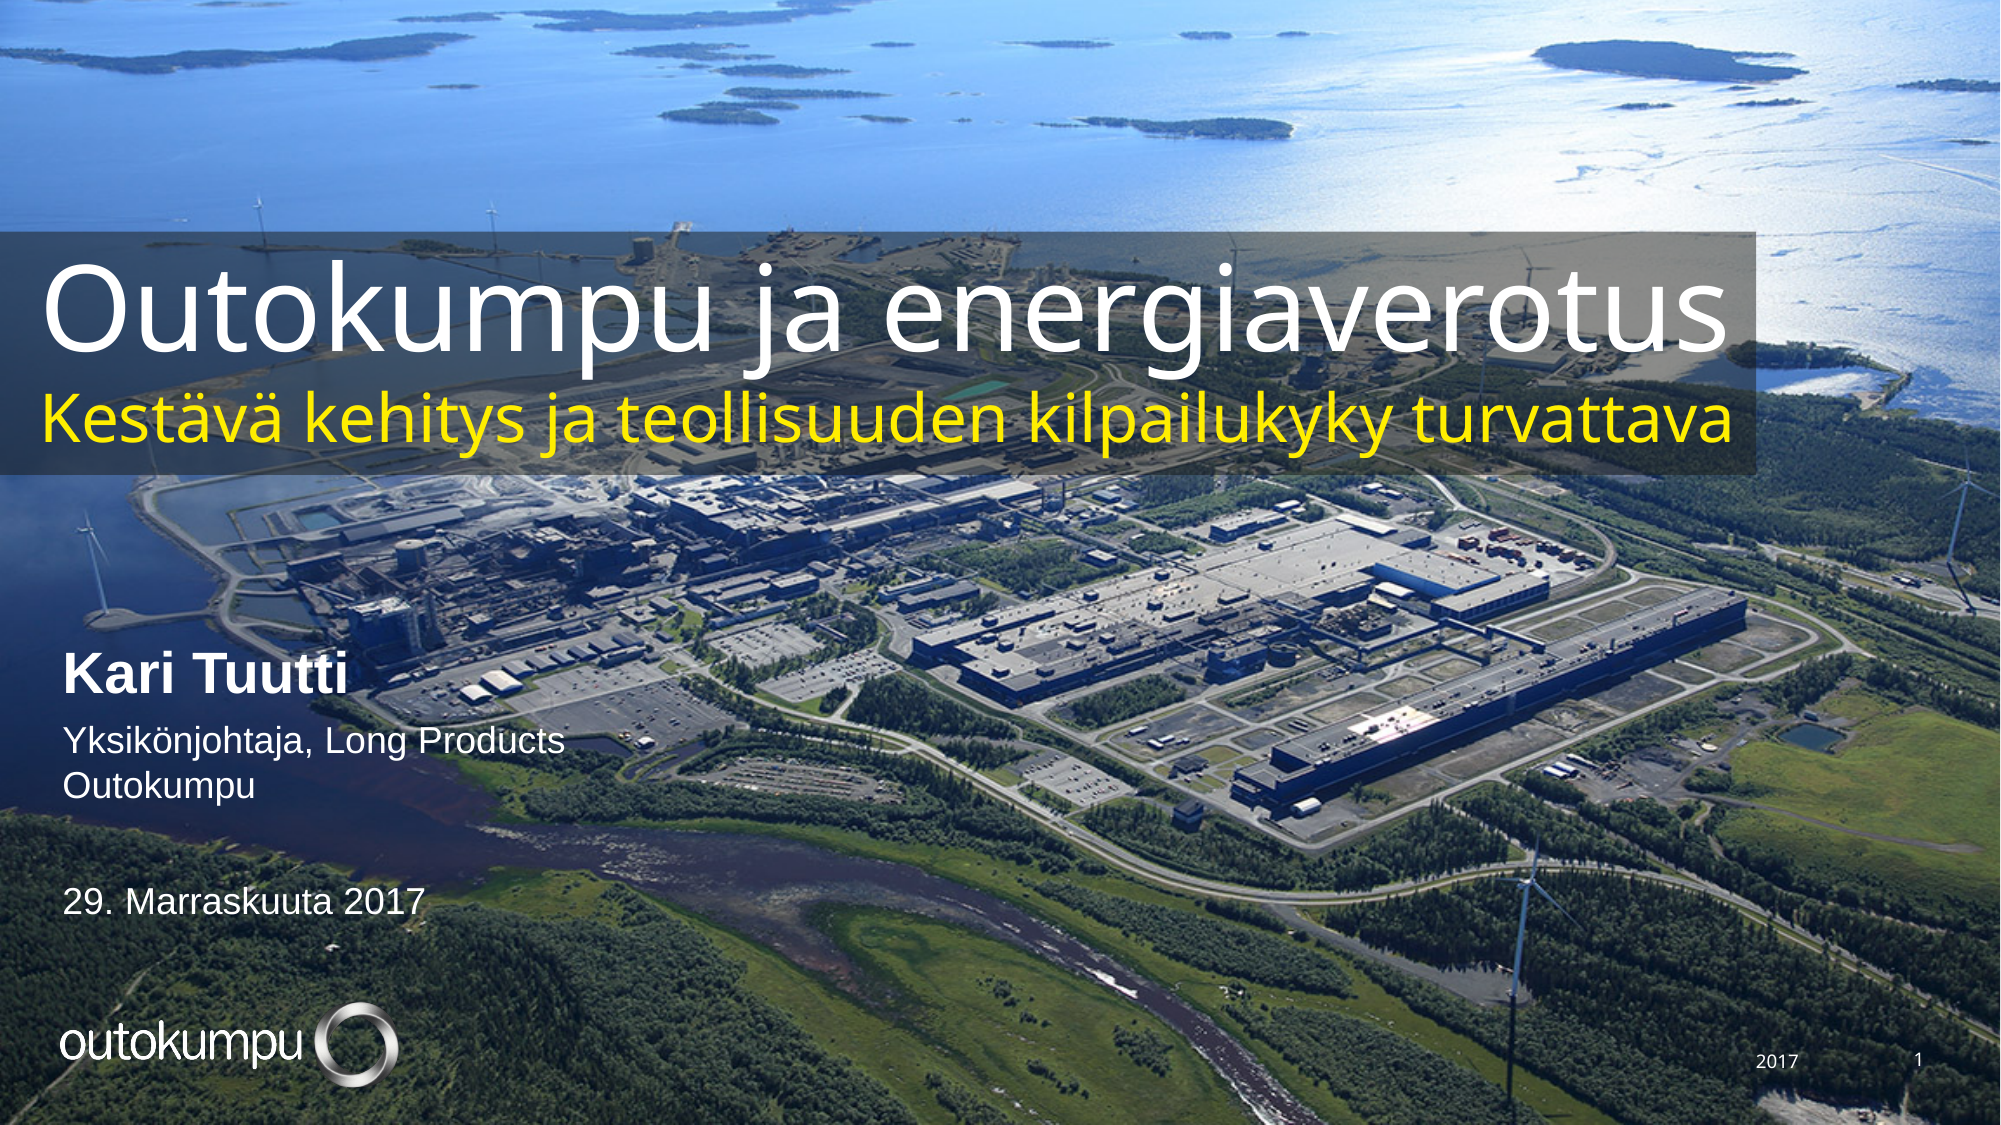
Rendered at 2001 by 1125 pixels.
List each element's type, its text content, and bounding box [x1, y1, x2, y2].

slide_number 1 [1838, 1030, 1939, 1091]
slide_number 2017 [1611, 1030, 1814, 1091]
picture [0, 0, 2001, 1125]
text_box Kari Tuutti Yksikönjohtaja, Long Products Outokumpu 29. Marraskuuta 2017 [47, 627, 1082, 1031]
text_box Outokumpu ja energiaverotus Kestävä kehitys ja teollisuuden kilpailukyky turvattava [0, 231, 1757, 475]
